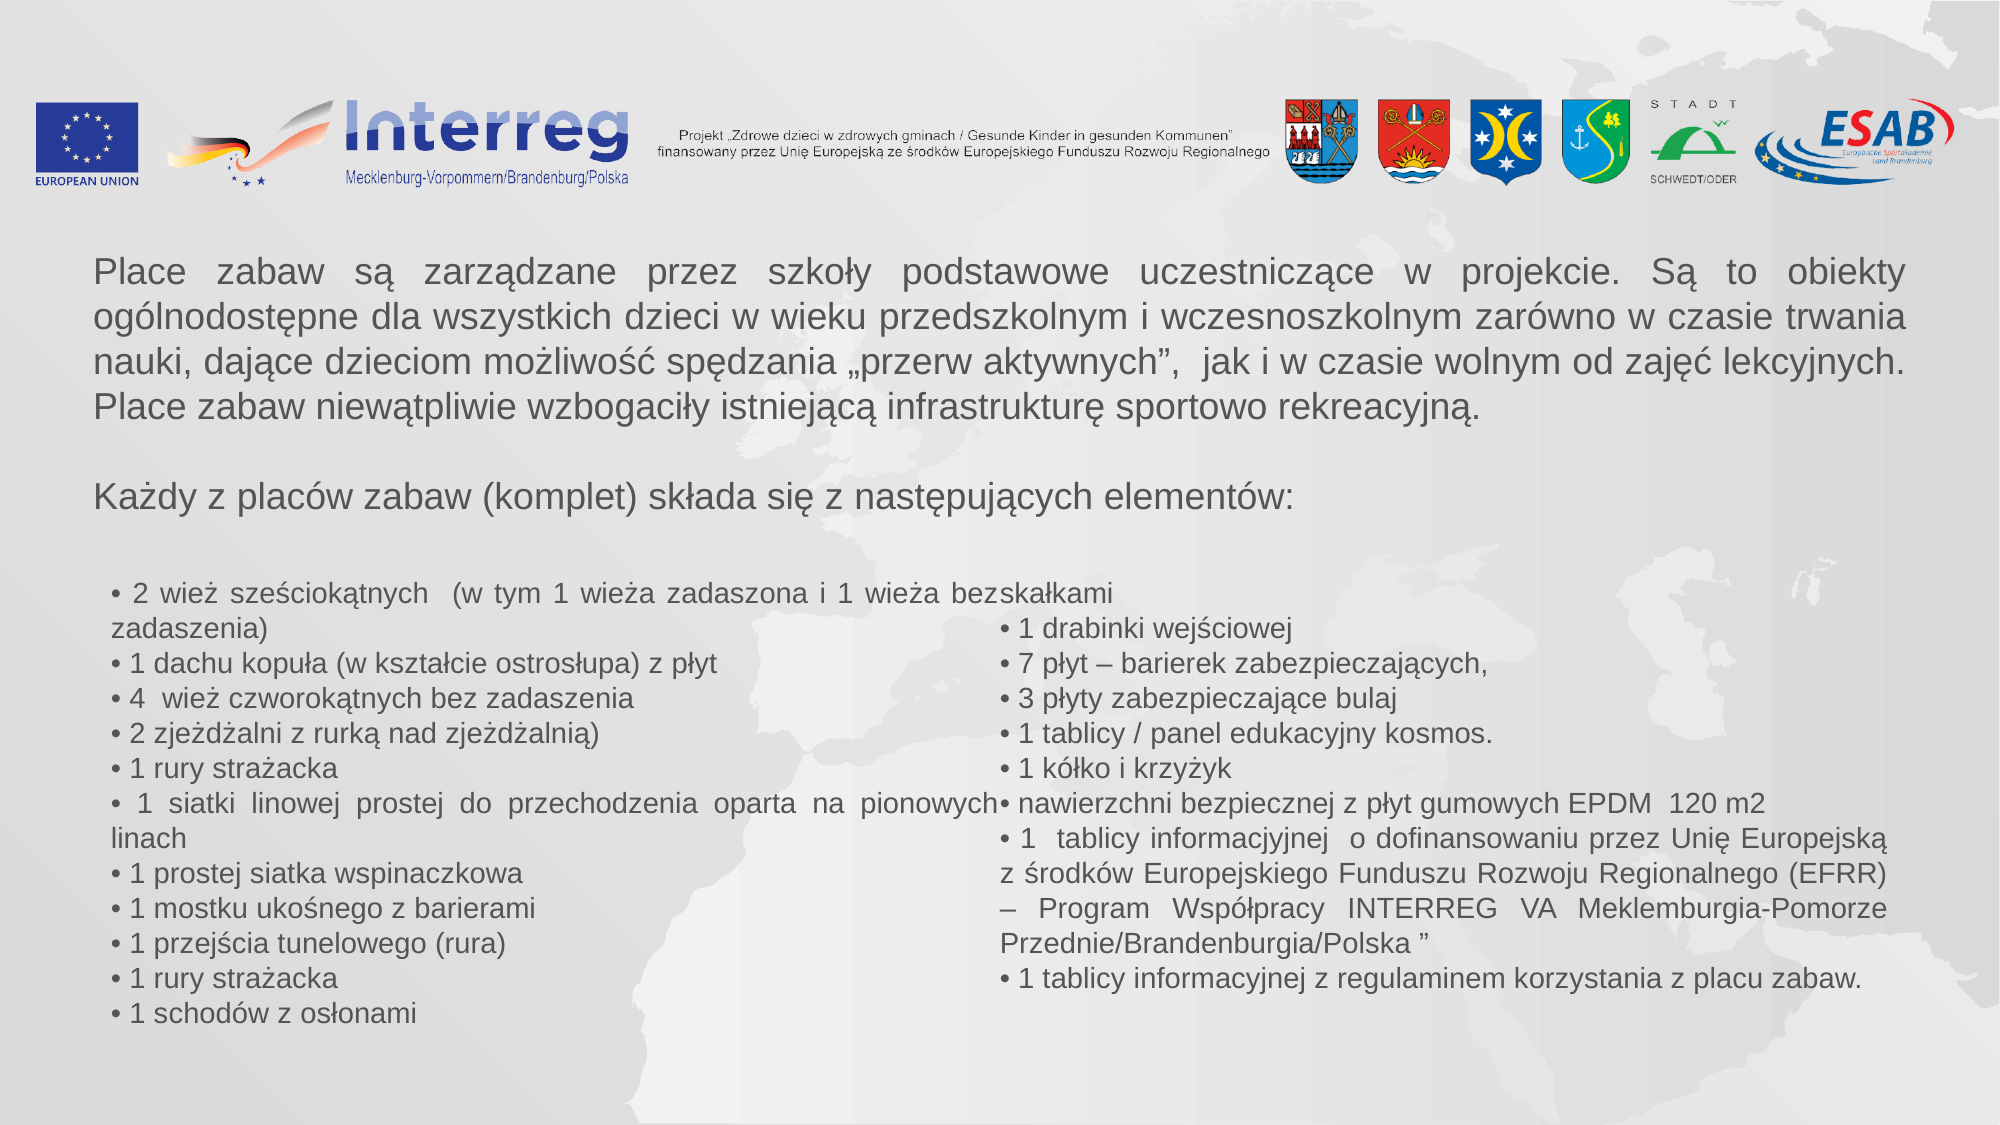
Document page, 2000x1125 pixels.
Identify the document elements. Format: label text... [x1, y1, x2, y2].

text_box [31, 85, 1957, 199]
text_box Place zabaw są zarządzane przez szkoły podstawowe uczestniczące w projekcie. Są to obiekty ogólnodostępne dla wszystkich dzieci w wieku przedszkolnym i wczesnoszkolnym zarówno w czasie trwania nauki, dające dzieciom możliwość spędzania „przerw aktywnych”, jak i w czasie wolnym od zajęć lekcyjnych. Place zabaw niewątpliwie wzbogaciły istniejącą infrastrukturę sportowo rekreacyjną. Każdy z placów zabaw (komplet) składa się z następujących elementów: [78, 239, 1922, 524]
text_box • 2 wież sześciokątnych (w tym 1 wieża zadaszona i 1 wieża bez zadaszenia) • 1 dachu kopuła (w kształcie ostrosłupa) z płyt • 4 wież czworokątnych bez zadaszenia • 2 zjeżdżalni z rurką nad zjeżdżalnią) • 1 rury strażacka • 1 siatki linowej prostej do przechodzenia oparta na pionowych linach • 1 prostej siatka wspinaczkowa • 1 mostku ukośnego z barierami • 1 przejścia tunelowego (rura) • 1 rury strażacka • 1 schodów z osłonami • 1 wejścia pochyłego ze skałkami i 1 wejścia pionowego ze skałkami • 1 drabinki wejściowej • 7 płyt – barierek zabezpieczających, • 3 płyty zabezpieczające bulaj • 1 tablicy / panel edukacyjny kosmos. • 1 kółko i krzyżyk • nawierzchni bezpiecznej z płyt gumowych EPDM 120 m2 • 1 tablicy informacjyjnej o dofinansowaniu przez Unię Europejską z środków Europejskiego Funduszu Rozwoju Regionalnego (EFRR) – Program Współpracy INTERREG VA Meklemburgia-Pomorze Przednie/Brandenburgia/Polska ” • 1 tablicy informacyjnej z regulaminem korzystania z placu zabaw. [96, 567, 1904, 1125]
